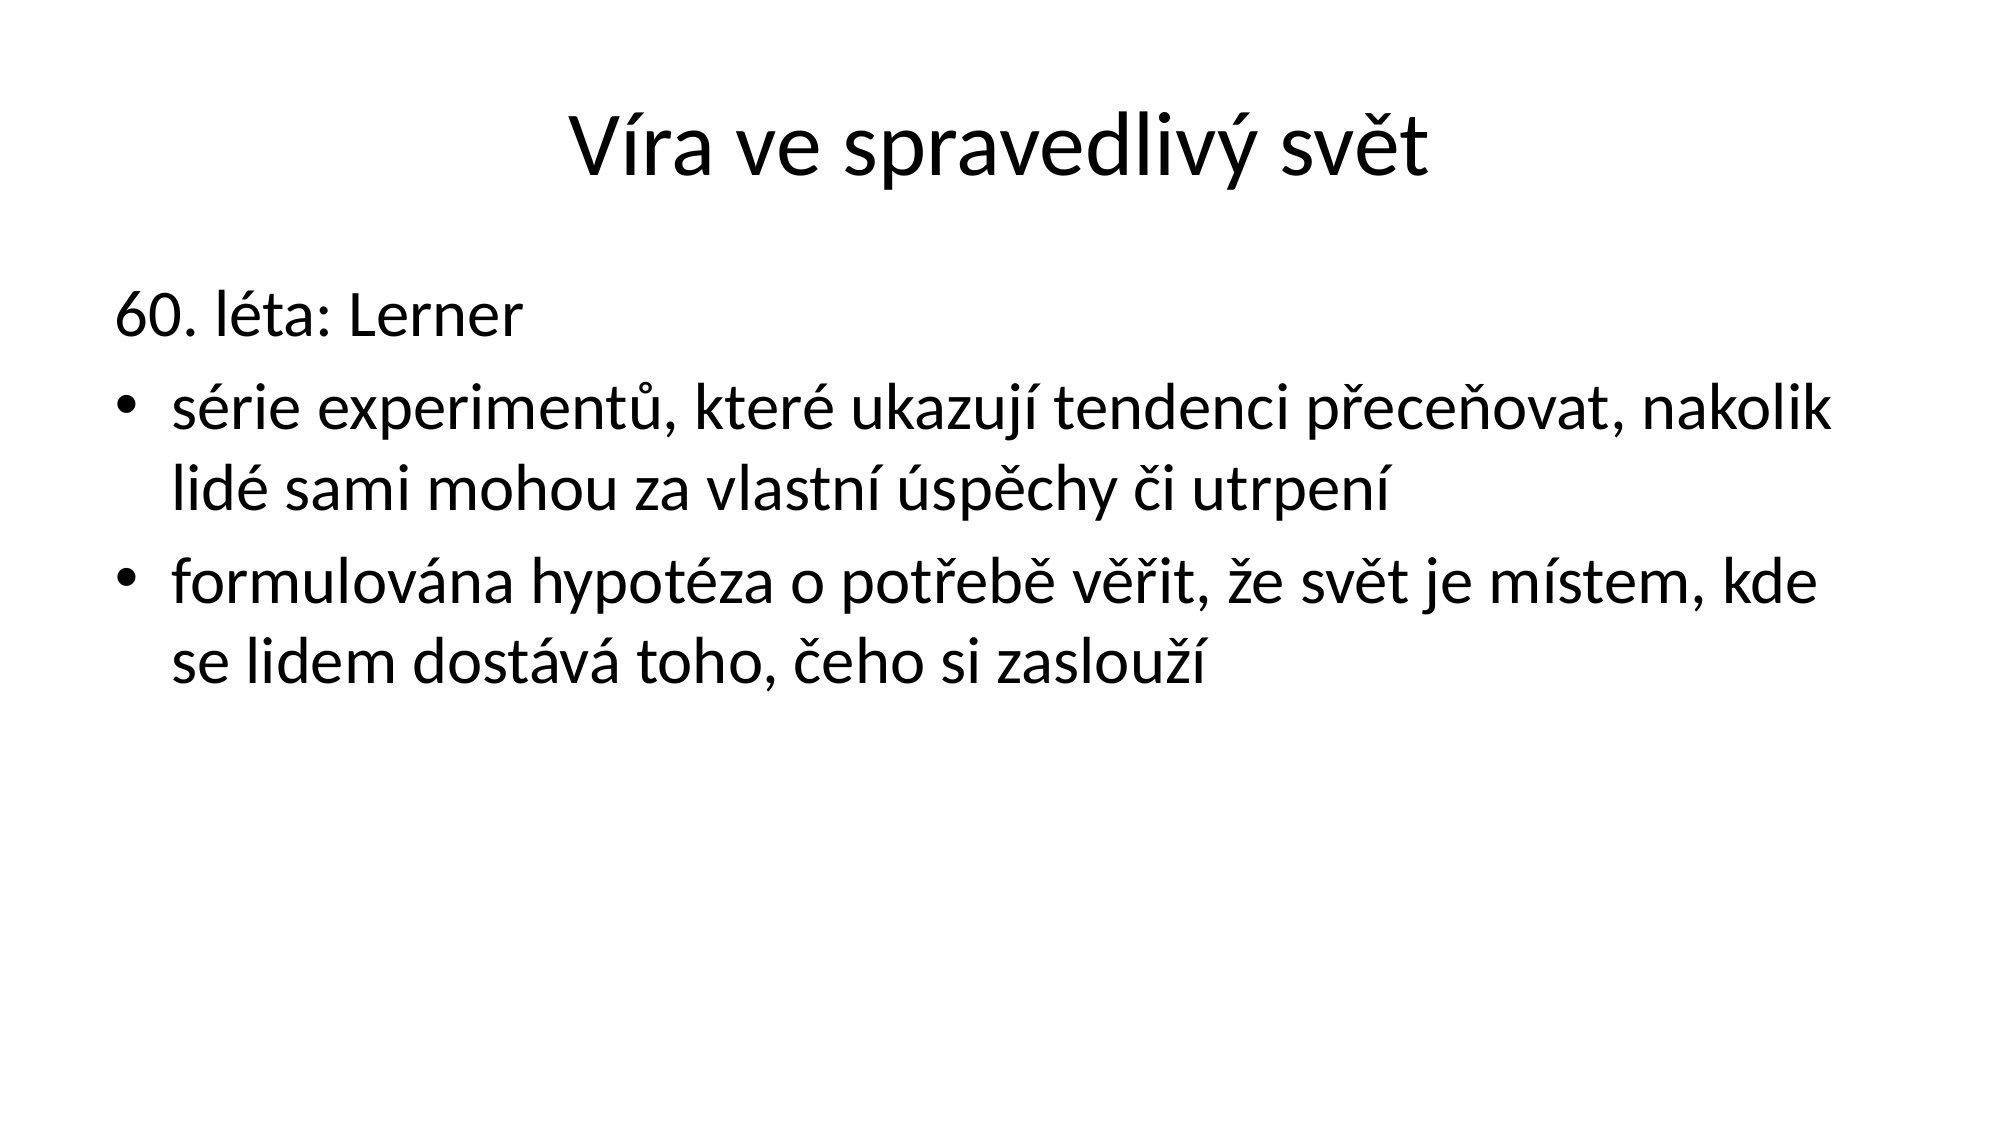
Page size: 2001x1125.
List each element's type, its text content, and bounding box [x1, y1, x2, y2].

list 60. léta: Lerner série experimentů, které ukazují tendenci přeceňovat, nakolik lidé sami mohou za vlastní úspěchy či utrpení formulována hypotéza o potřebě věřit, že svět je místem, kde se lidem dostává toho, čeho si zaslouží [99, 262, 1900, 1106]
title Víra ve spravedlivý svět [99, 45, 1900, 233]
